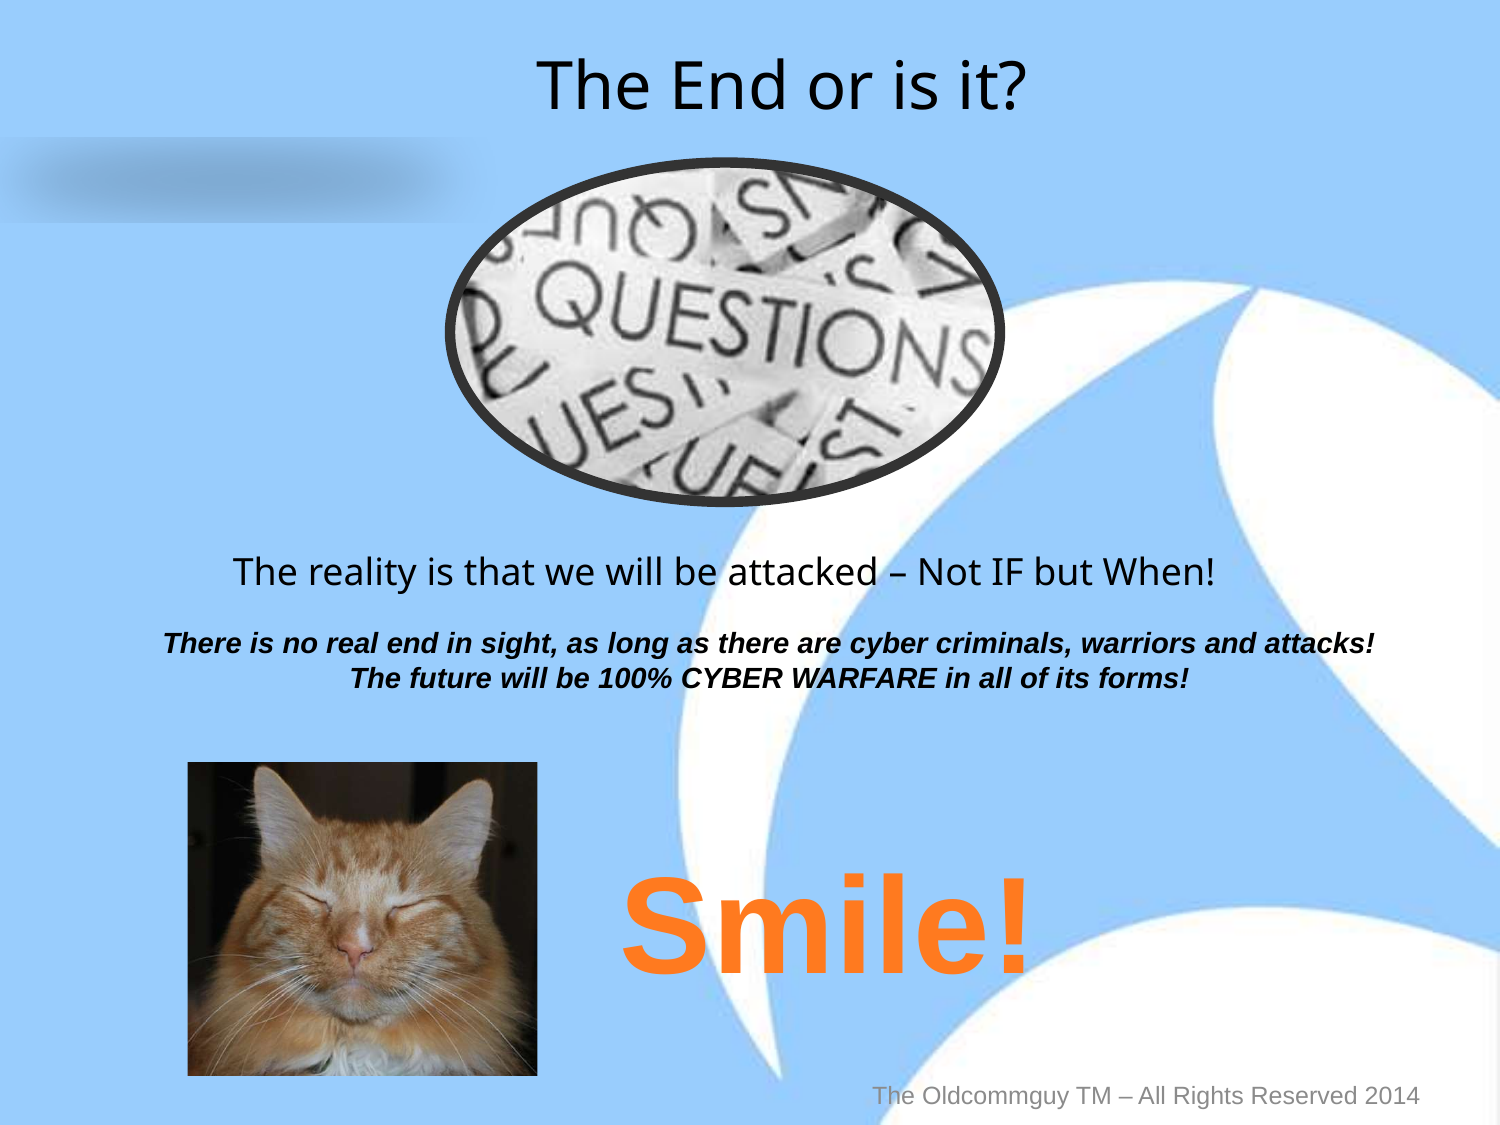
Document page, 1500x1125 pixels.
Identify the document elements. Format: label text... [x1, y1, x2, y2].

picture [0, 0, 1500, 1125]
footer The Oldcommguy TM – All Rights Reserved 2014 [857, 1065, 1500, 1125]
text_box The reality is that we will be attacked – Not IF but When! [218, 540, 1232, 601]
title The End or is it? [189, 24, 1377, 150]
text_box Smile! [604, 828, 1053, 1009]
text_box There is no real end in sight, as long as there are cyber criminals, warriors and attacks! The future will be 100% CYBER WARFARE in all of its forms! [147, 616, 1392, 702]
